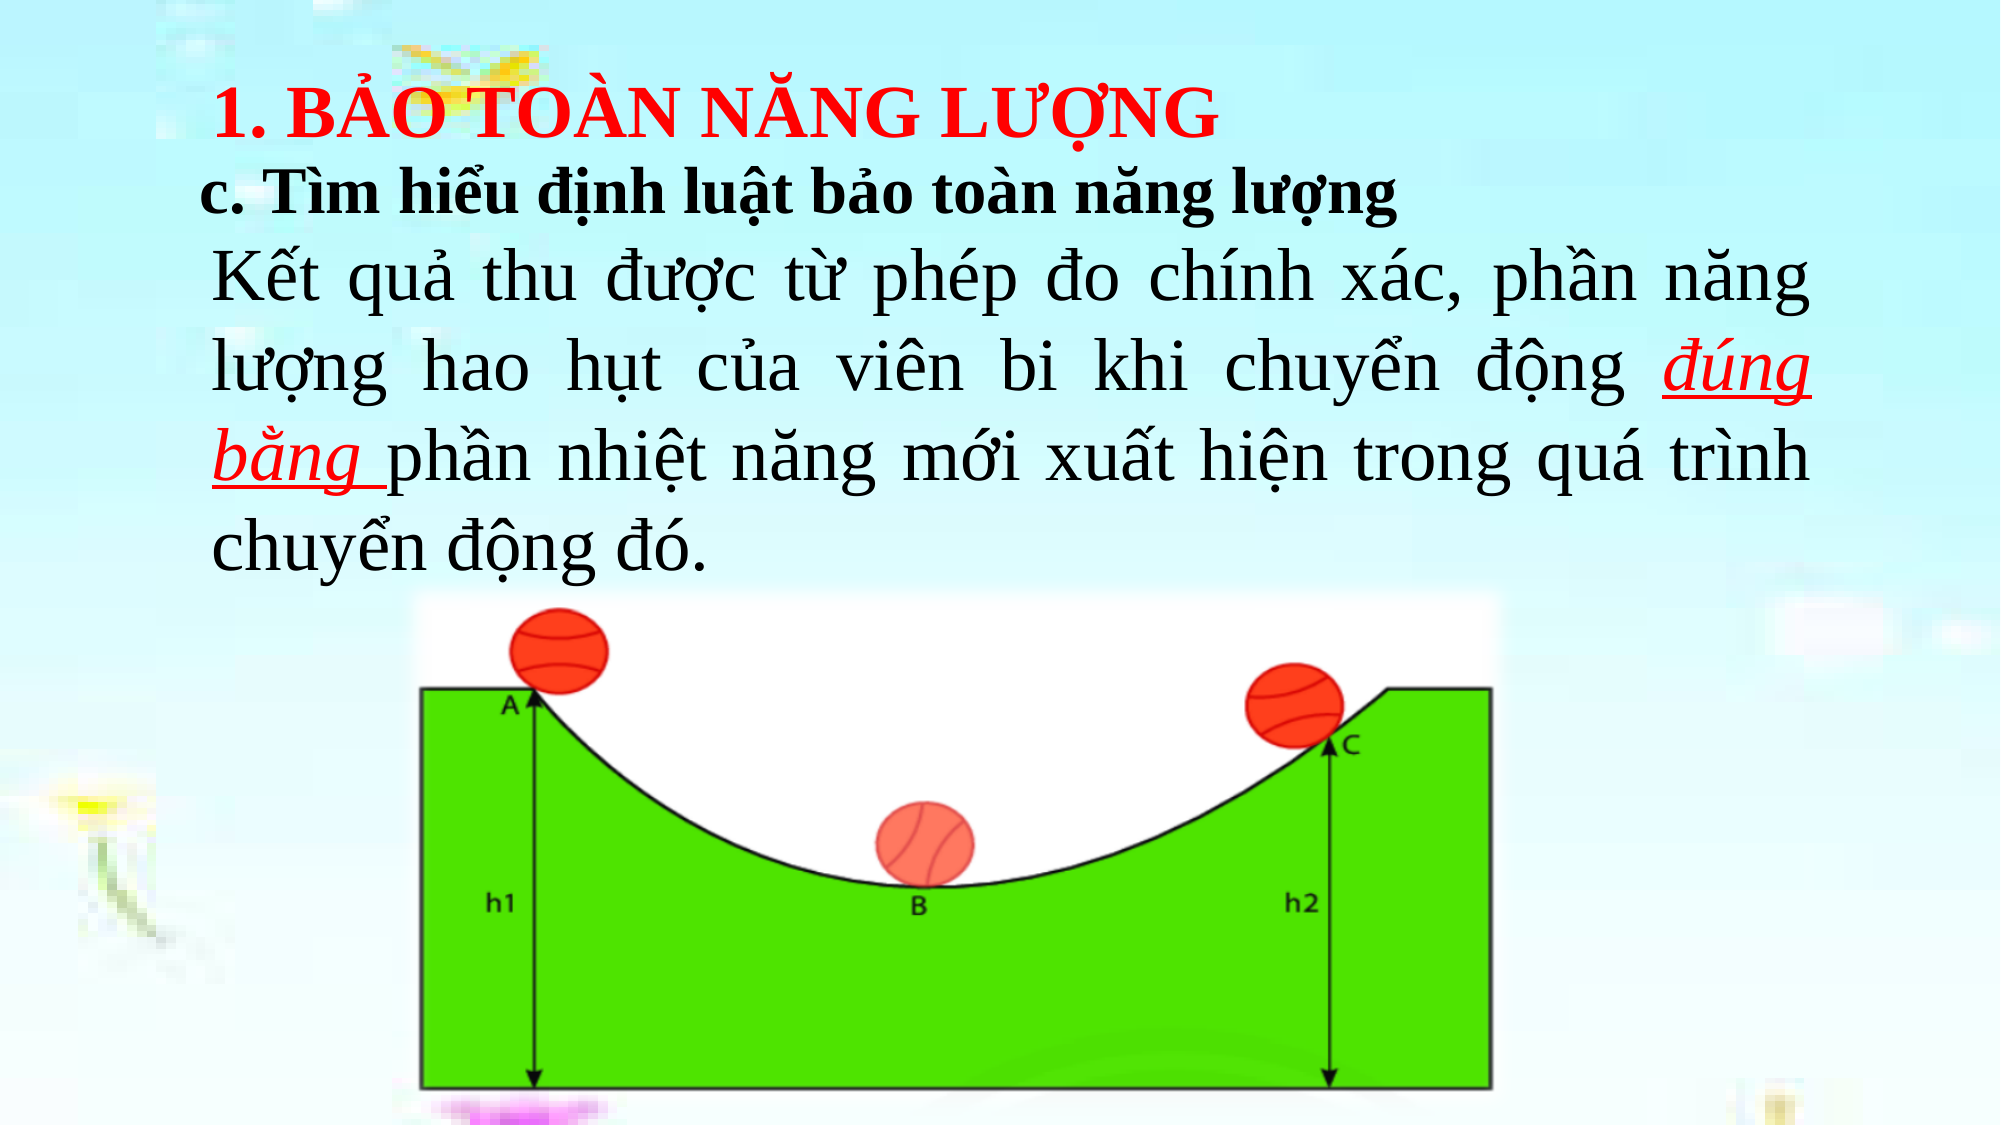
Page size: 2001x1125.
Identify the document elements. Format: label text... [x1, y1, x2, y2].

picture [0, 0, 2001, 1125]
text_box c. Tìm hiểu định luật bảo toàn năng lượng [179, 113, 1821, 261]
title 1. BẢO TOÀN NĂNG LƯỢNG [191, 39, 1979, 187]
text_box Kết quả thu được từ phép đo chính xác, phần năng lượng hao hụt của viên bi khi chuyển động đúng bằng phần nhiệt năng mới xuất hiện trong quá trình chuyển động đó. [191, 279, 1833, 532]
